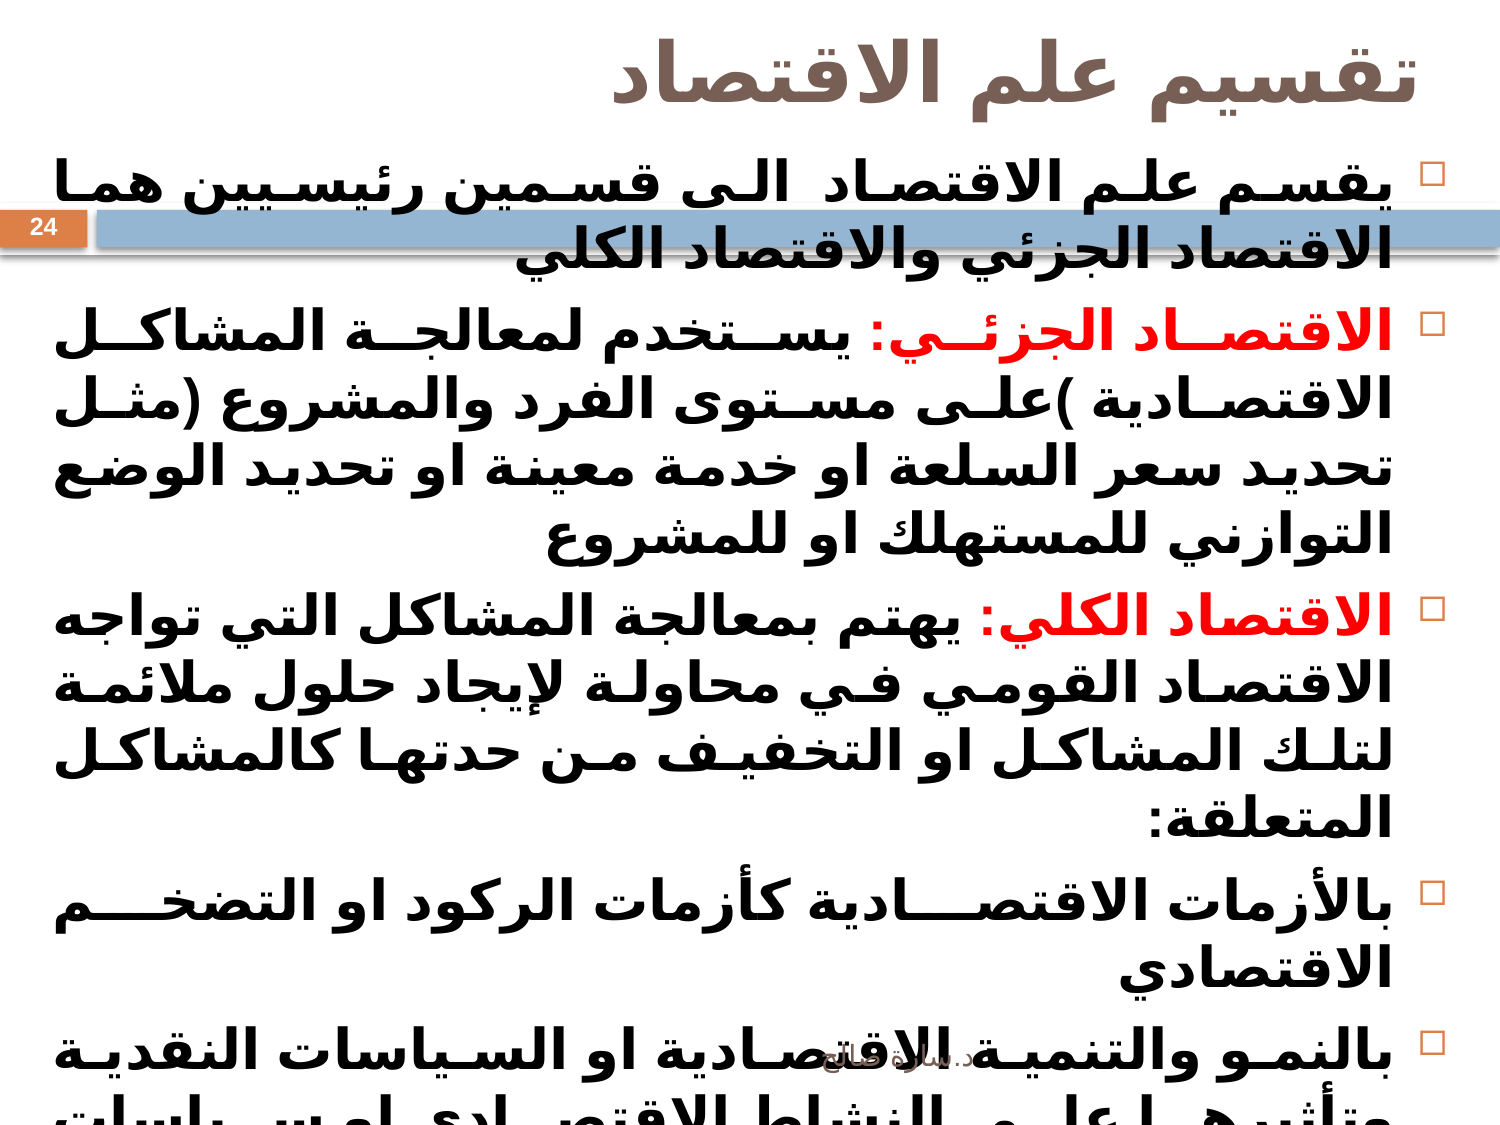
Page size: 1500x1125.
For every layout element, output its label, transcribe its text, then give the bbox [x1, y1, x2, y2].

title تقسيم علم الاقتصاد [99, 0, 1438, 137]
list يقسم علم الاقتصاد الى قسمين رئيسيين هما الاقتصاد الجزئي والاقتصاد الكلي الاقتصاد الجزئي: يستخدم لمعالجة المشاكل الاقتصادية )على مستوى الفرد والمشروع (مثل تحديد سعر السلعة او خدمة معينة او تحديد الوضع التوازني للمستهلك او للمشروع الاقتصاد الكلي: يهتم بمعالجة المشاكل التي تواجه الاقتصاد القومي في محاولة لإيجاد حلول ملائمة لتلك المشاكل او التخفيف من حدتها كالمشاكل المتعلقة: بالأزمات الاقتصادية كأزمات الركود او التضخم الاقتصادي بالنمو والتنمية الاقتصادية او السياسات النقدية وتأثيرها على النشاط الاقتصادي او سياسات التجارة الخارجية بالناتج والدخل القومي واثر التغيرات في الاستهلاك او الادخار على النشاط الاقتصادي [37, 137, 1463, 1100]
footer د.سارة صالح [99, 1025, 990, 1085]
slide_number 24 [0, 208, 88, 249]
